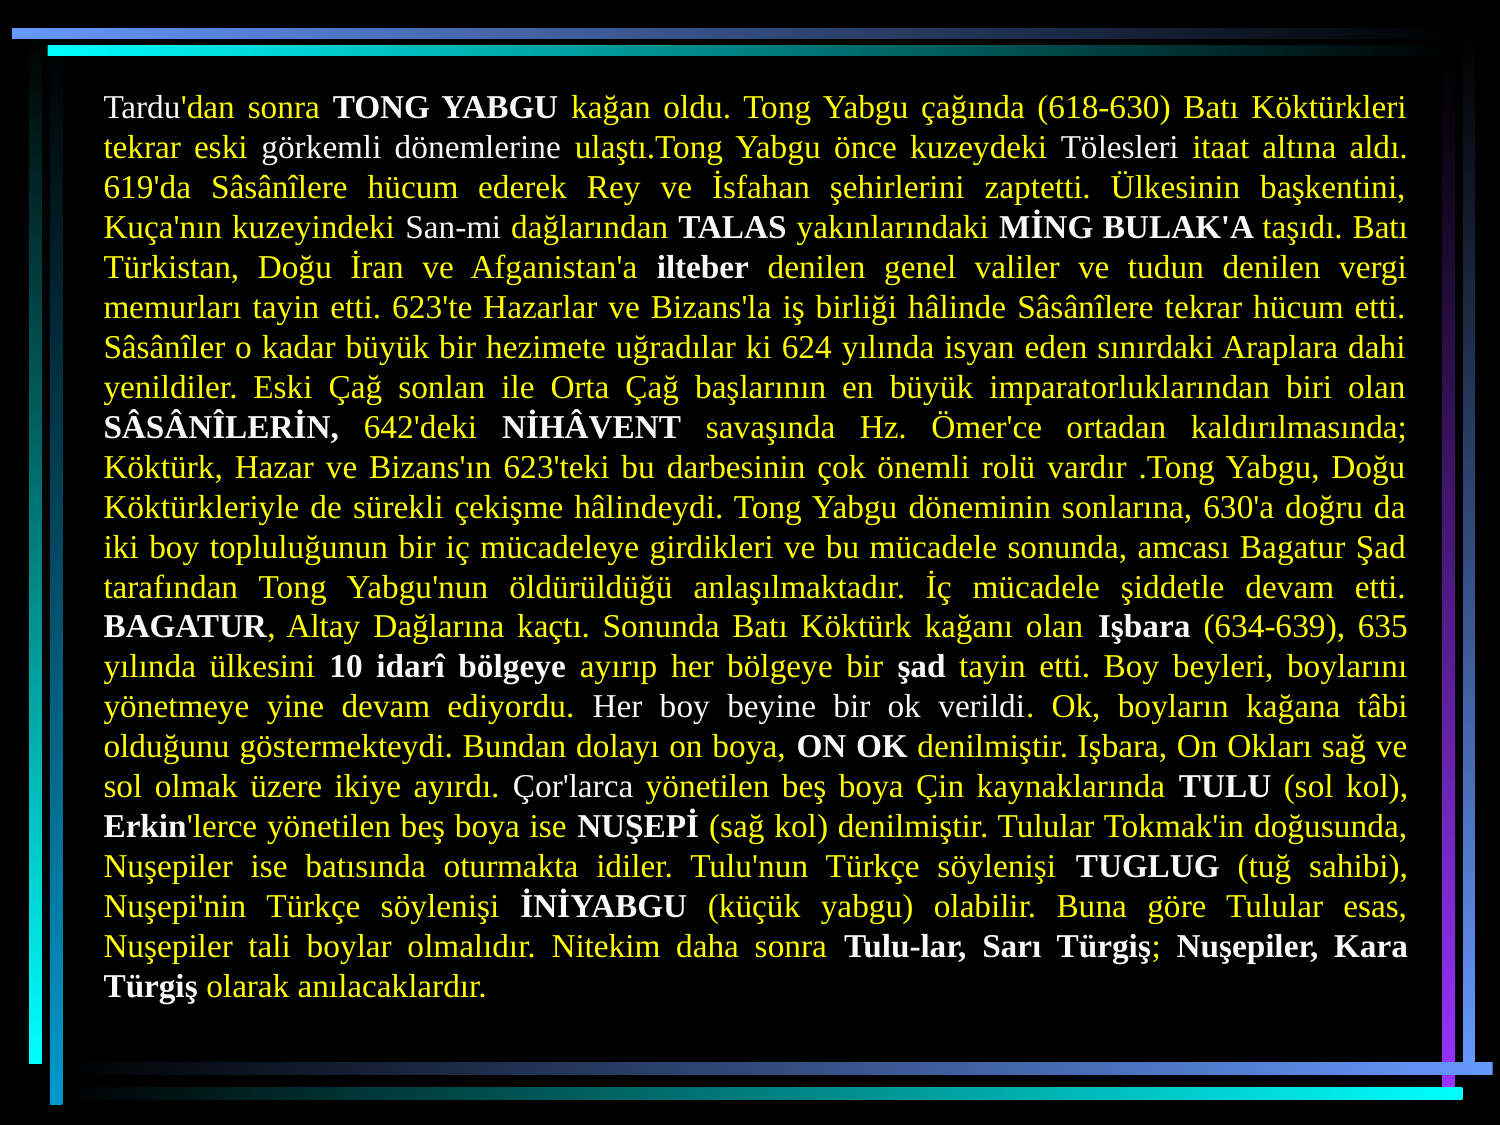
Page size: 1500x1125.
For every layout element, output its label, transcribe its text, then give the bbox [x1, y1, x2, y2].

list Tardu'dan sonra TONG YABGU kağan oldu. Tong Yabgu çağında (618-630) Batı Köktürkleri tekrar eski görkemli dönemlerine ulaştı.Tong Yabgu önce kuzeydeki Tölesleri itaat altına aldı. 619'da Sâsânîlere hücum ederek Rey ve İsfahan şehirlerini zaptetti. Ülkesinin başkentini, Kuça'nın kuzeyindeki San-mi dağlarından TALAS yakınlarındaki MİNG BULAK'A taşıdı. Batı Türkistan, Doğu İran ve Afganistan'a ilteber denilen genel valiler ve tudun denilen vergi memurları tayin etti. 623'te Hazarlar ve Bizans'la iş birliği hâlinde Sâsânîlere tekrar hücum etti. Sâsânîler o kadar büyük bir hezimete uğradılar ki 624 yılında isyan eden sınırdaki Araplara dahi yenildiler. Eski Çağ sonlan ile Orta Çağ başlarının en büyük imparatorluklarından biri olan SÂSÂNÎLERİN, 642'deki NİHÂVENT savaşında Hz. Ömer'ce ortadan kaldırılmasında; Köktürk, Hazar ve Bizans'ın 623'teki bu darbesinin çok önemli rolü vardır .Tong Yabgu, Doğu Köktürkleriyle de sürekli çekişme hâlindeydi. Tong Yabgu döneminin sonlarına, 630'a doğru da iki boy topluluğunun bir iç mücadeleye girdikleri ve bu mücadele sonunda, amcası Bagatur Şad tarafından Tong Yabgu'nun öldürüldüğü anlaşılmaktadır. İç mücadele şiddetle devam etti. BAGATUR, Altay Dağlarına kaçtı. Sonunda Batı Köktürk kağanı olan Işbara (634-639), 635 yılında ülkesini 10 idarî bölgeye ayırıp her bölgeye bir şad tayin etti. Boy beyleri, boylarını yönetmeye yine devam ediyordu. Her boy beyine bir ok verildi. Ok, boyların kağana tâbi olduğunu göstermekteydi. Bundan dolayı on boya, ON OK denilmiştir. Işbara, On Okları sağ ve sol olmak üzere ikiye ayırdı. Çor'larca yönetilen beş boya Çin kaynaklarında TULU (sol kol), Erkin'lerce yönetilen beş boya ise NUŞEPİ (sağ kol) denilmiştir. Tulular Tokmak'in doğusunda, Nuşepiler ise batısında oturmakta idiler. Tulu'nun Türkçe söylenişi TUGLUG (tuğ sahibi), Nuşepi'nin Türkçe söylenişi İNİYABGU (küçük yabgu) olabilir. Buna göre Tulular esas, Nuşepiler tali boylar olmalıdır. Nitekim daha sonra Tulu-lar, Sarı Türgiş; Nuşepiler, Kara Türgiş olarak anılacaklardır. [88, 78, 1424, 1047]
